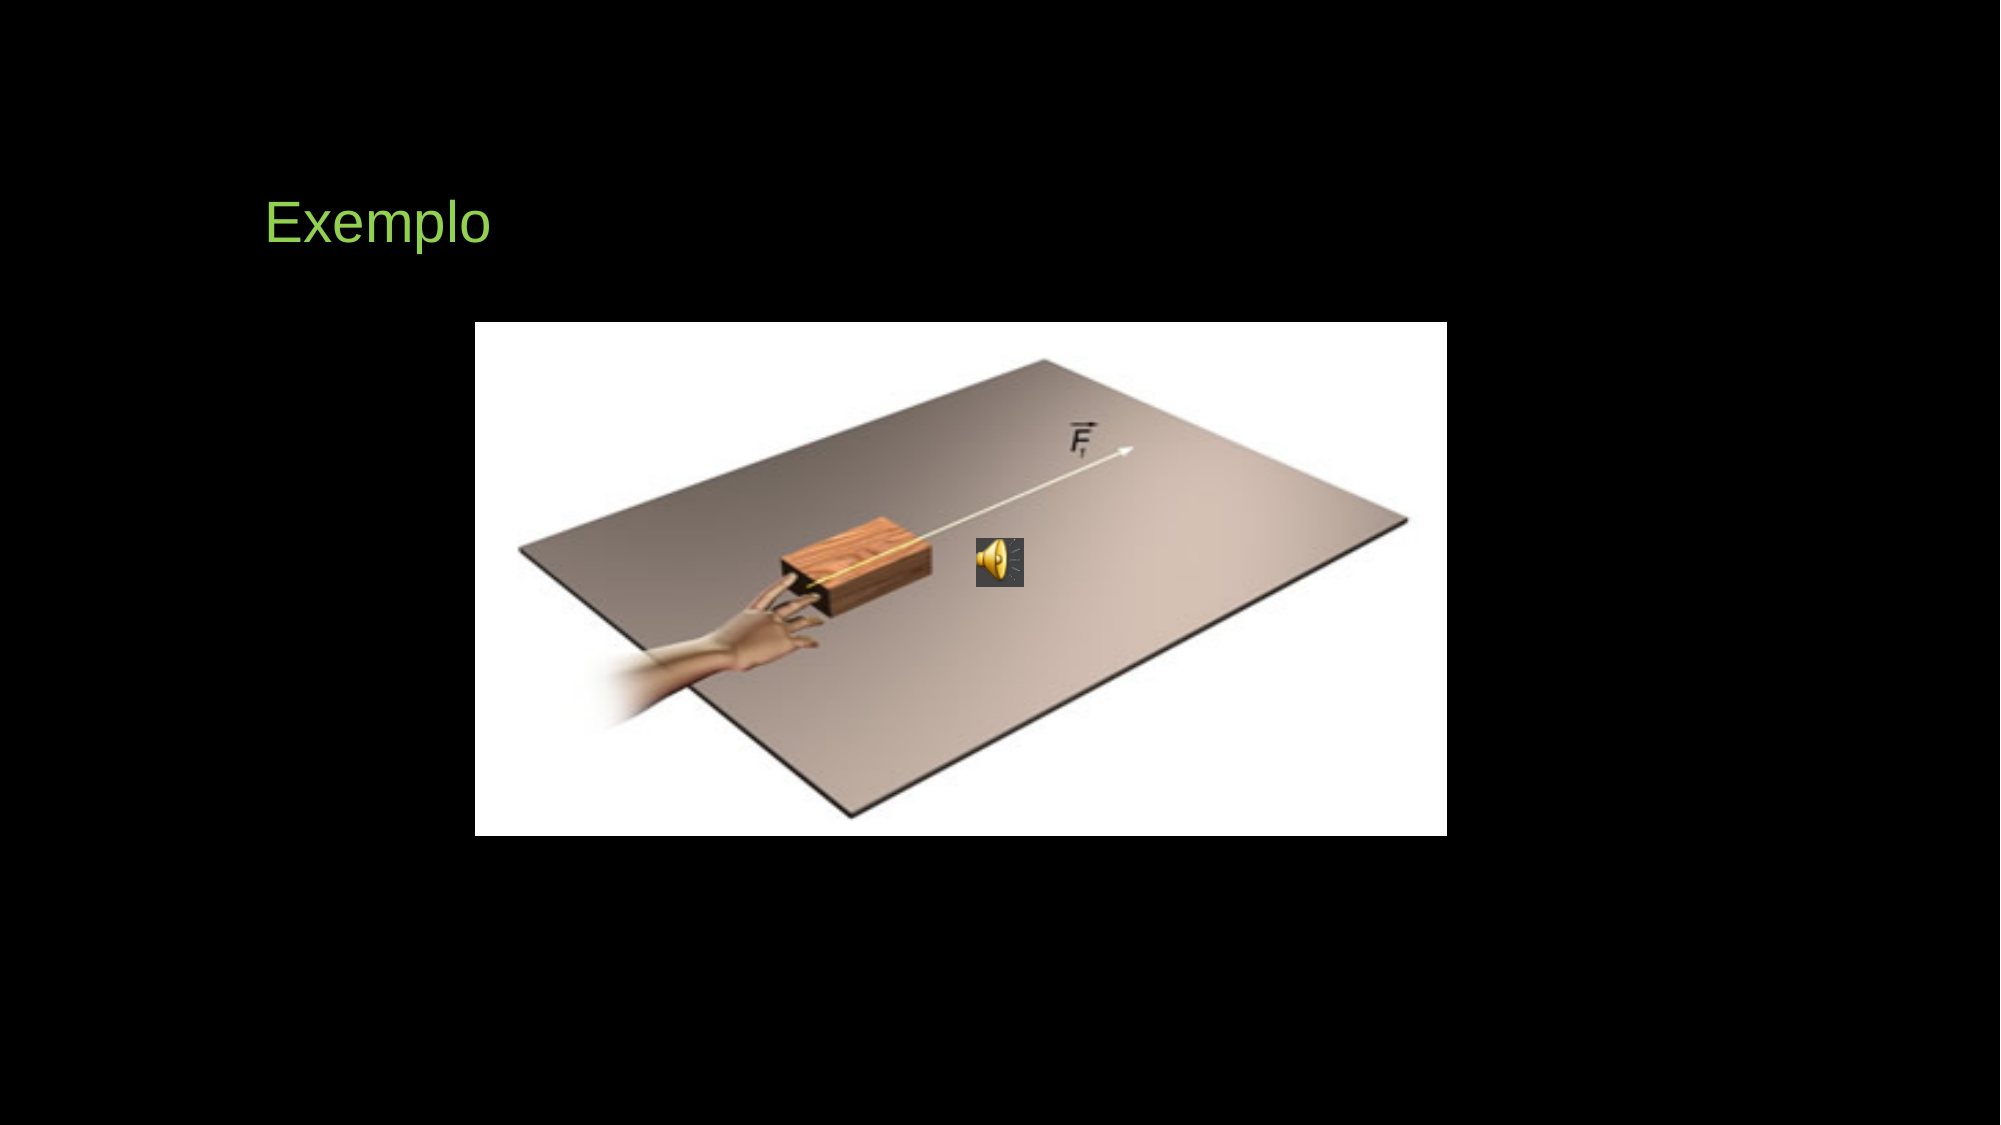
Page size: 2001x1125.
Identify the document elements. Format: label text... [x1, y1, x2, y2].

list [475, 322, 1448, 836]
picture [974, 537, 1025, 588]
title Exemplo [249, 75, 1750, 263]
